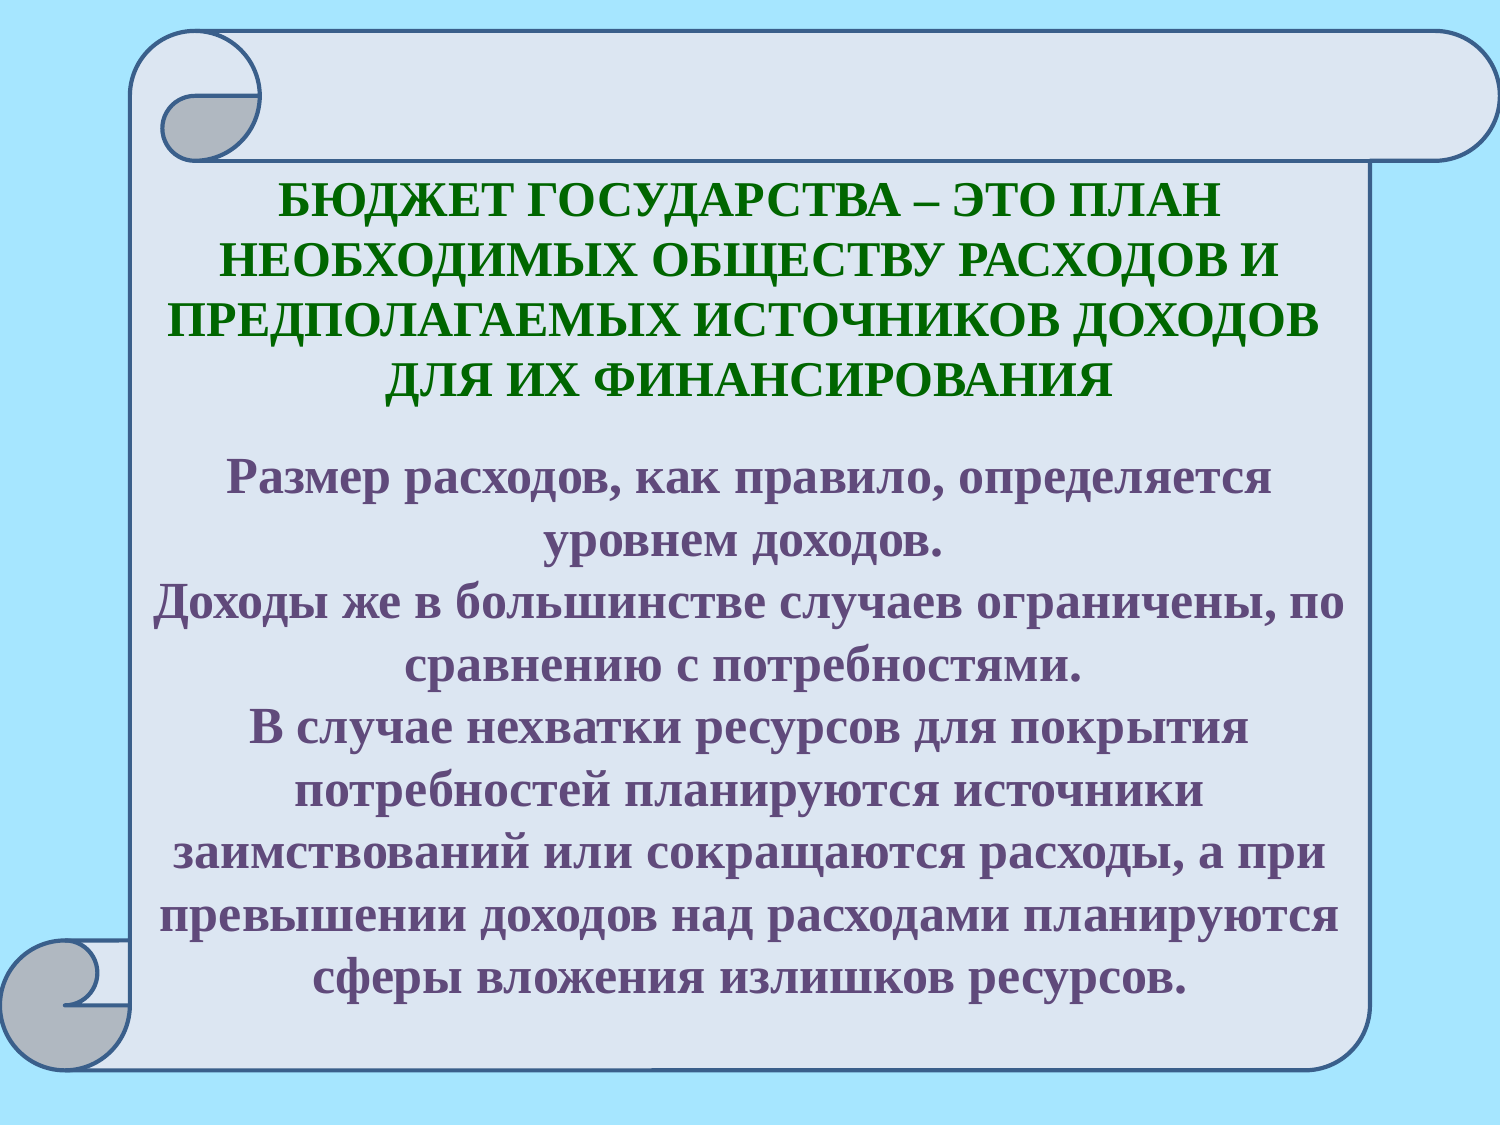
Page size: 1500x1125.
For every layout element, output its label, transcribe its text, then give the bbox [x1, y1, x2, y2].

text_box БЮДЖЕТ ГОСУДАРСТВА – ЭТО ПЛАН НЕОБХОДИМЫХ ОБЩЕСТВУ РАСХОДОВ И ПРЕДПОЛАГАЕМЫХ ИСТОЧНИКОВ ДОХОДОВ ДЛЯ ИХ ФИНАНСИРОВАНИЯ Размер расходов, как правило, определяется уровнем доходов. Доходы же в большинстве случаев ограничены, по сравнению с потребностями. В случае нехватки ресурсов для покрытия потребностей планируются источники заимствований или сокращаются расходы, а при превышении доходов над расходами планируются сферы вложения излишков ресурсов. [0, 28, 1500, 1073]
